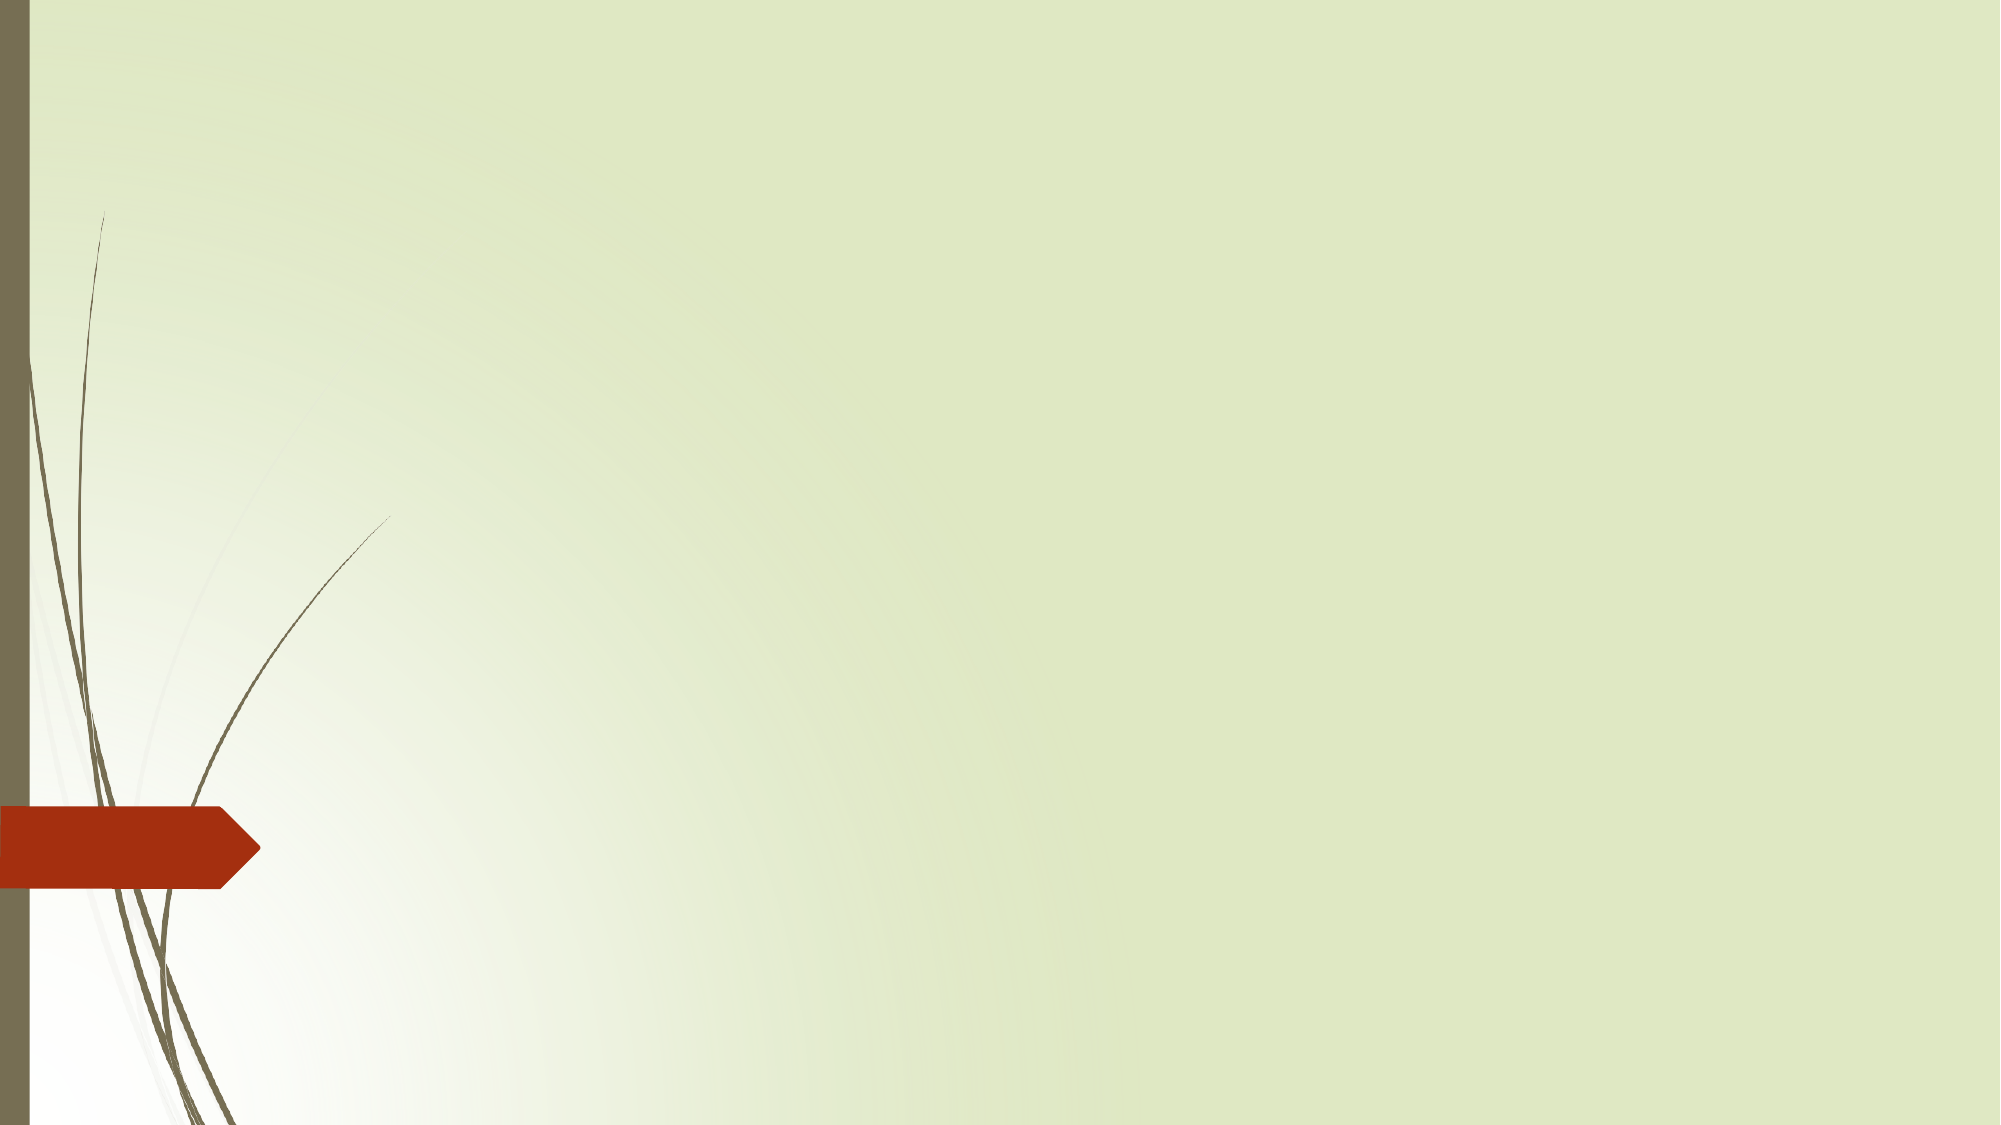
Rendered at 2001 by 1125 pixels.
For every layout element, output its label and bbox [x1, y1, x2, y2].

text_box [0, 806, 261, 890]
picture [30, 0, 2000, 1125]
